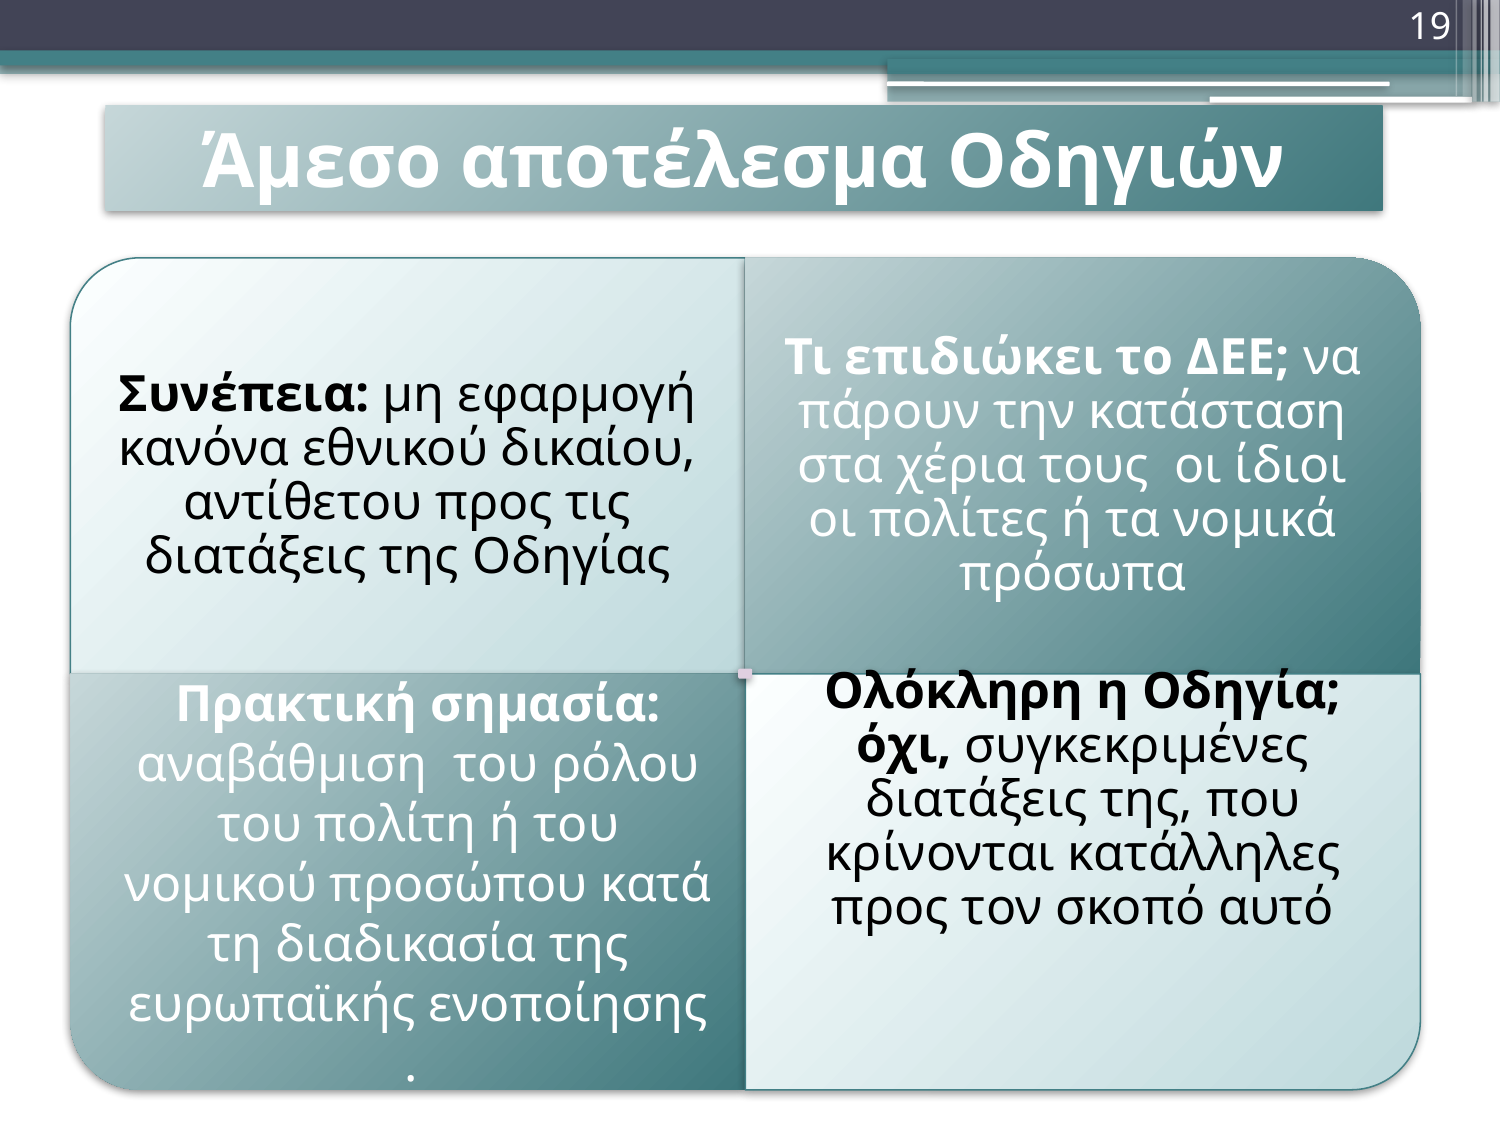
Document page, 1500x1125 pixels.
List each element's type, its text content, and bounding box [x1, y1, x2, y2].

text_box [70, 257, 1421, 1091]
text_box Άμεσο αποτέλεσμα Οδηγιών [105, 105, 1383, 211]
slide_number 19 [1341, 0, 1466, 61]
